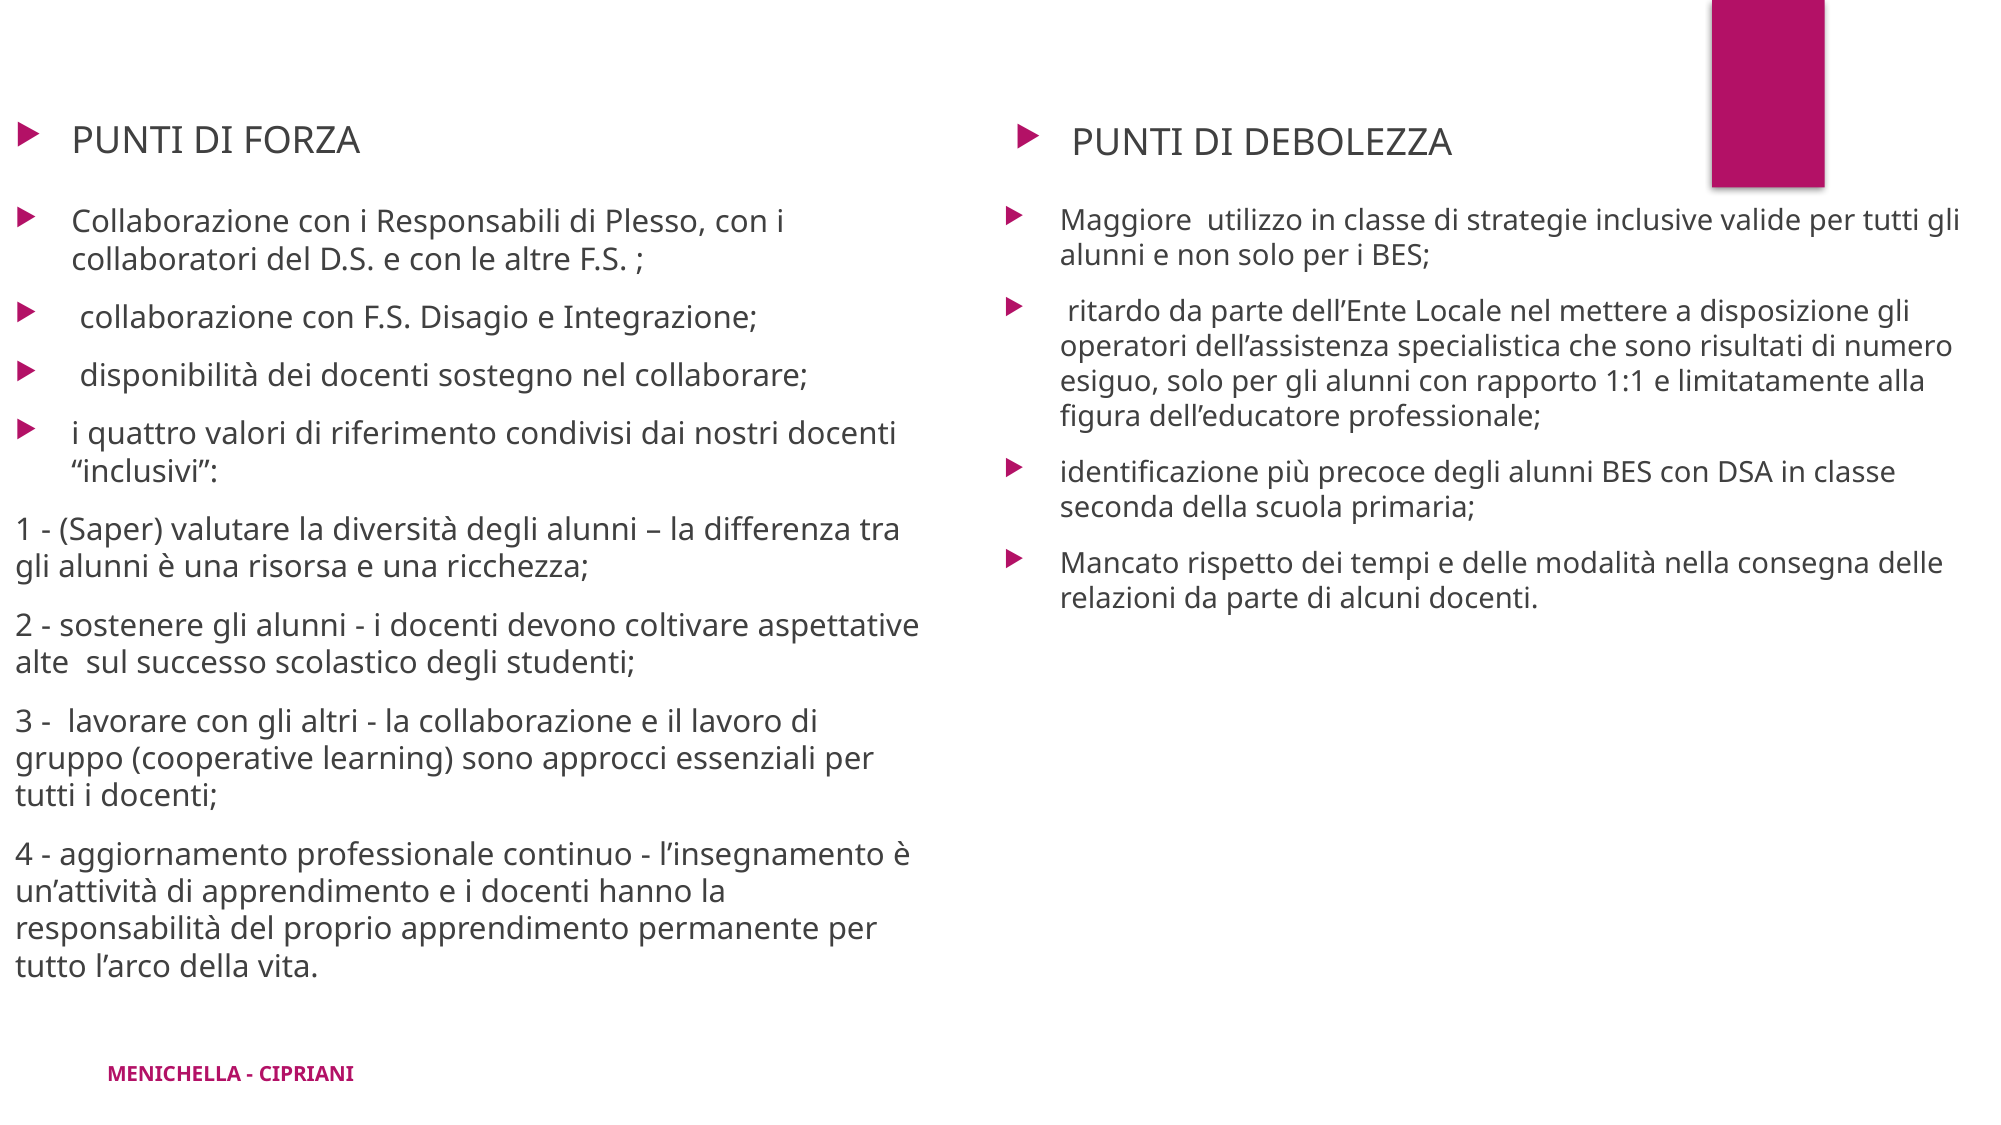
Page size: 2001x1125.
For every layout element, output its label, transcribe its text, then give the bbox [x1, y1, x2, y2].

list PUNTI DI FORZA [0, 108, 835, 193]
list Collaborazione con i Responsabili di Plesso, con i collaboratori del D.S. e con le altre F.S. ; collaborazione con F.S. Disagio e Integrazione; disponibilità dei docenti sostegno nel collaborare; i quattro valori di riferimento condivisi dai nostri docenti “inclusivi”: 1 - (Saper) valutare la diversità degli alunni – la differenza tra gli alunni è una risorsa e una ricchezza; 2 - sostenere gli alunni - i docenti devono coltivare aspettative alte sul successo scolastico degli studenti; 3 - lavorare con gli altri - la collaborazione e il lavoro di gruppo (cooperative learning) sono approcci essenziali per tutti i docenti; 4 - aggiornamento professionale continuo - l’insegnamento è un’attività di apprendimento e i docenti hanno la responsabilità del proprio apprendimento permanente per tutto l’arco della vita. [0, 193, 941, 1056]
list PUNTI DI DEBOLEZZA [999, 110, 1835, 193]
footer MENICHELLA - CIPRIANI [92, 1056, 726, 1099]
list Maggiore utilizzo in classe di strategie inclusive valide per tutti gli alunni e non solo per i BES; ritardo da parte dell’Ente Locale nel mettere a disposizione gli operatori dell’assistenza specialistica che sono risultati di numero esiguo, solo per gli alunni con rapporto 1:1 e limitatamente alla figura dell’educatore professionale; identificazione più precoce degli alunni BES con DSA in classe seconda della scuola primaria; Mancato rispetto dei tempi e delle modalità nella consegna delle relazioni da parte di alcuni docenti. [988, 193, 2000, 1110]
